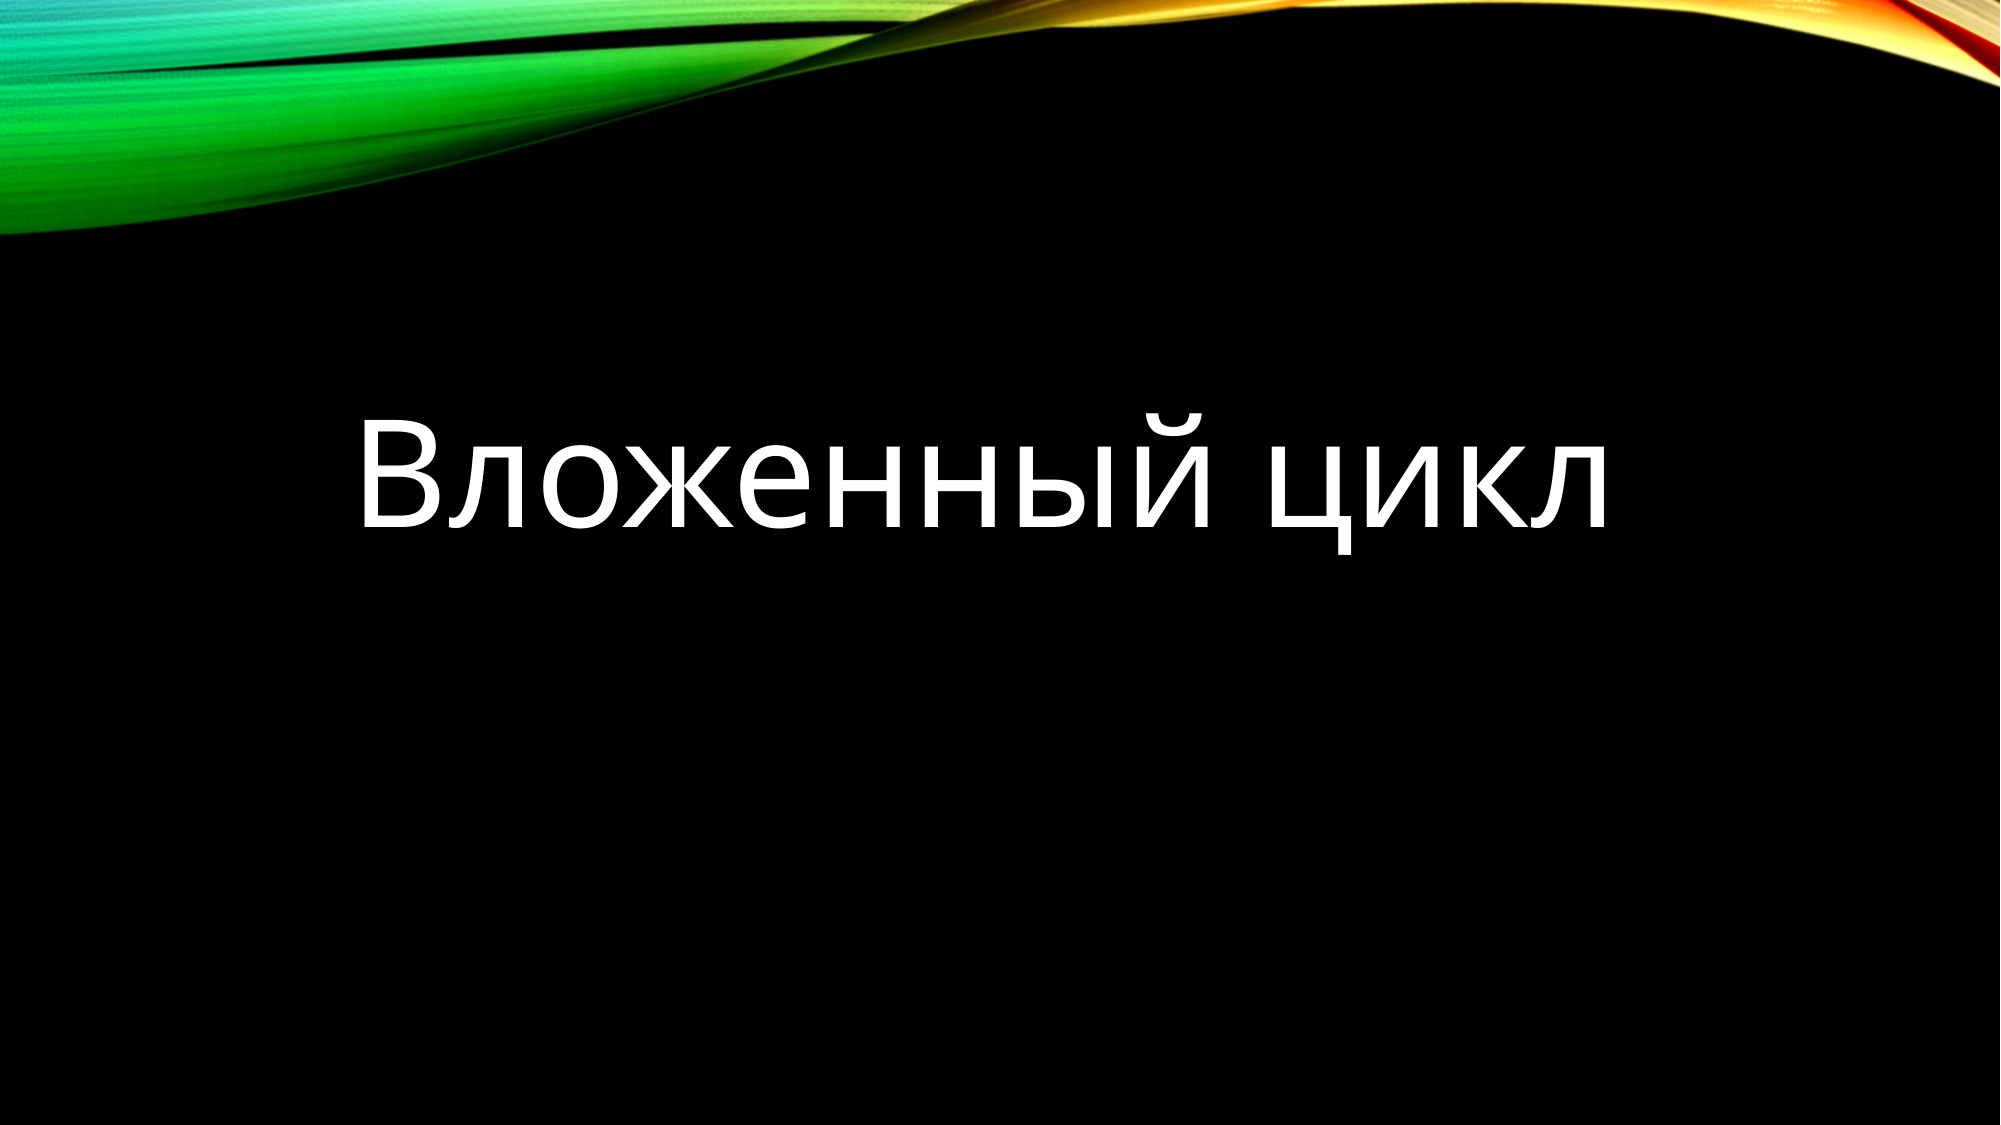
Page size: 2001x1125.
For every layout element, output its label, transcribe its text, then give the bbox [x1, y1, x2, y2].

picture [0, 0, 2000, 237]
text_box Вложенный цикл [320, 390, 1648, 503]
